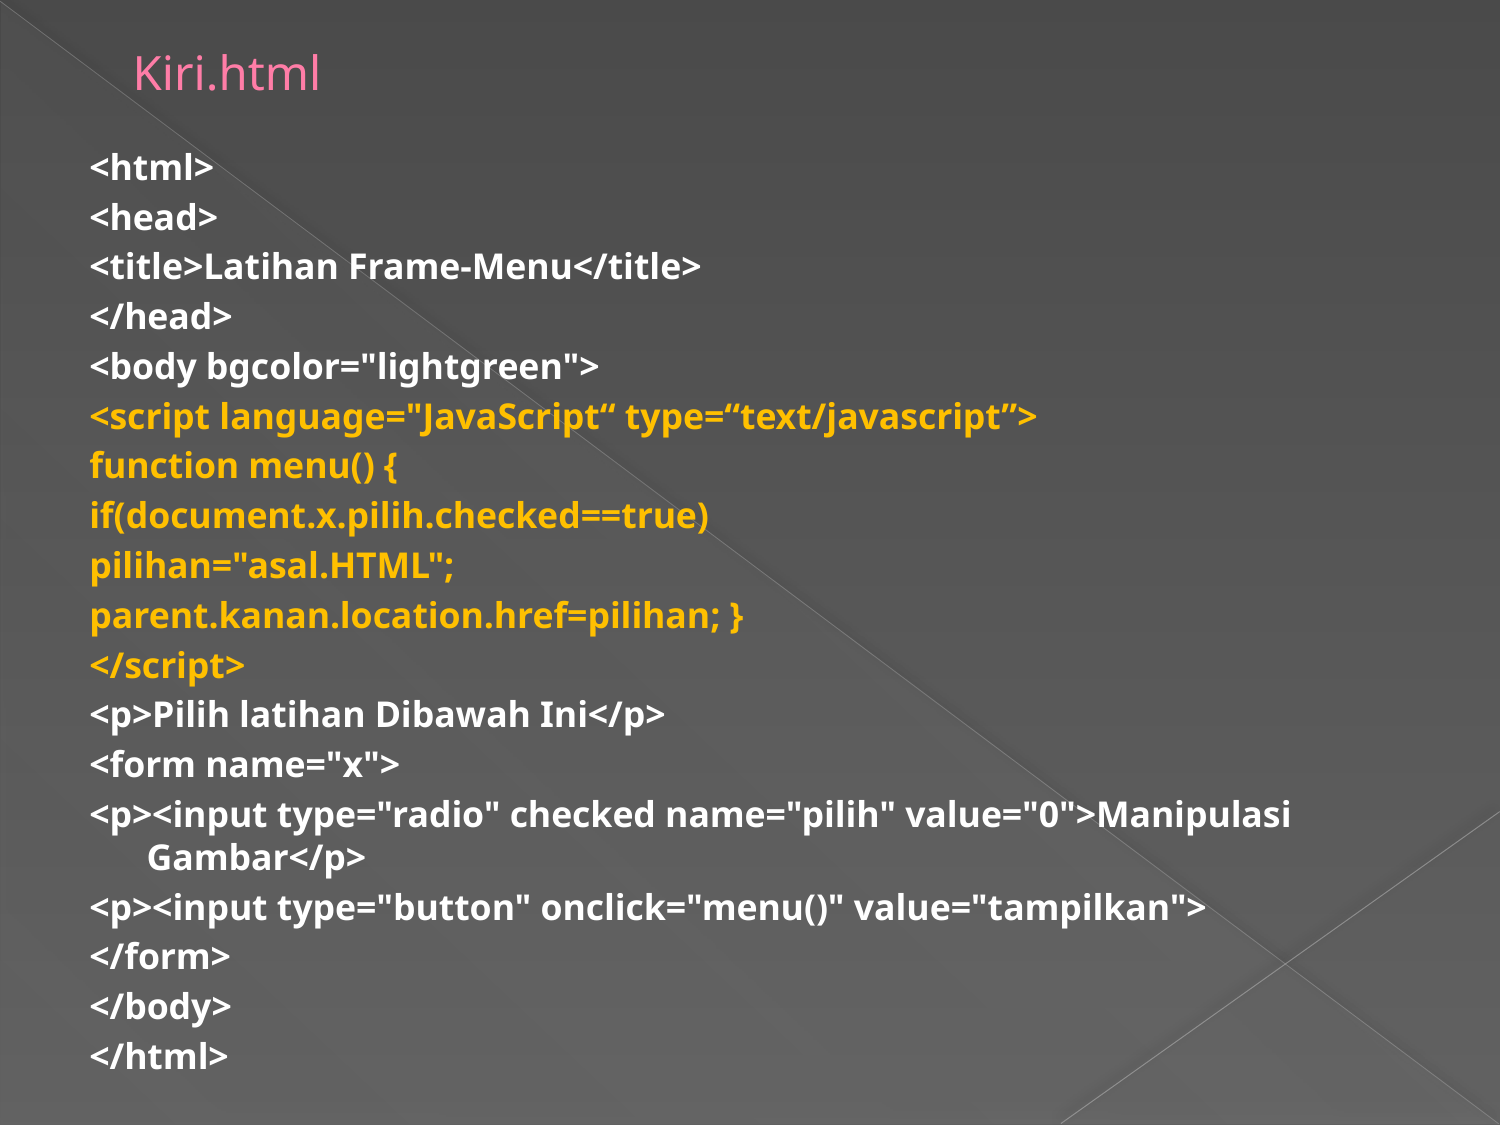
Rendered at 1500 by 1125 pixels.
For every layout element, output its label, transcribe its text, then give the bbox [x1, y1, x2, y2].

title Kiri.html [70, 35, 1421, 108]
list <html> <head> <title>Latihan Frame-Menu</title> </head> <body bgcolor="lightgreen"> <script language="JavaScript“ type=“text/javascript”> function menu() { if(document.x.pilih.checked==true) pilihan="asal.HTML"; parent.kanan.location.href=pilihan; } </script> <p>Pilih latihan Dibawah Ini</p> <form name="x"> <p><input type="radio" checked name="pilih" value="0">Manipulasi Gambar</p> <p><input type="button" onclick="menu()" value="tampilkan"> </form> </body> </html> [64, 137, 1415, 1099]
